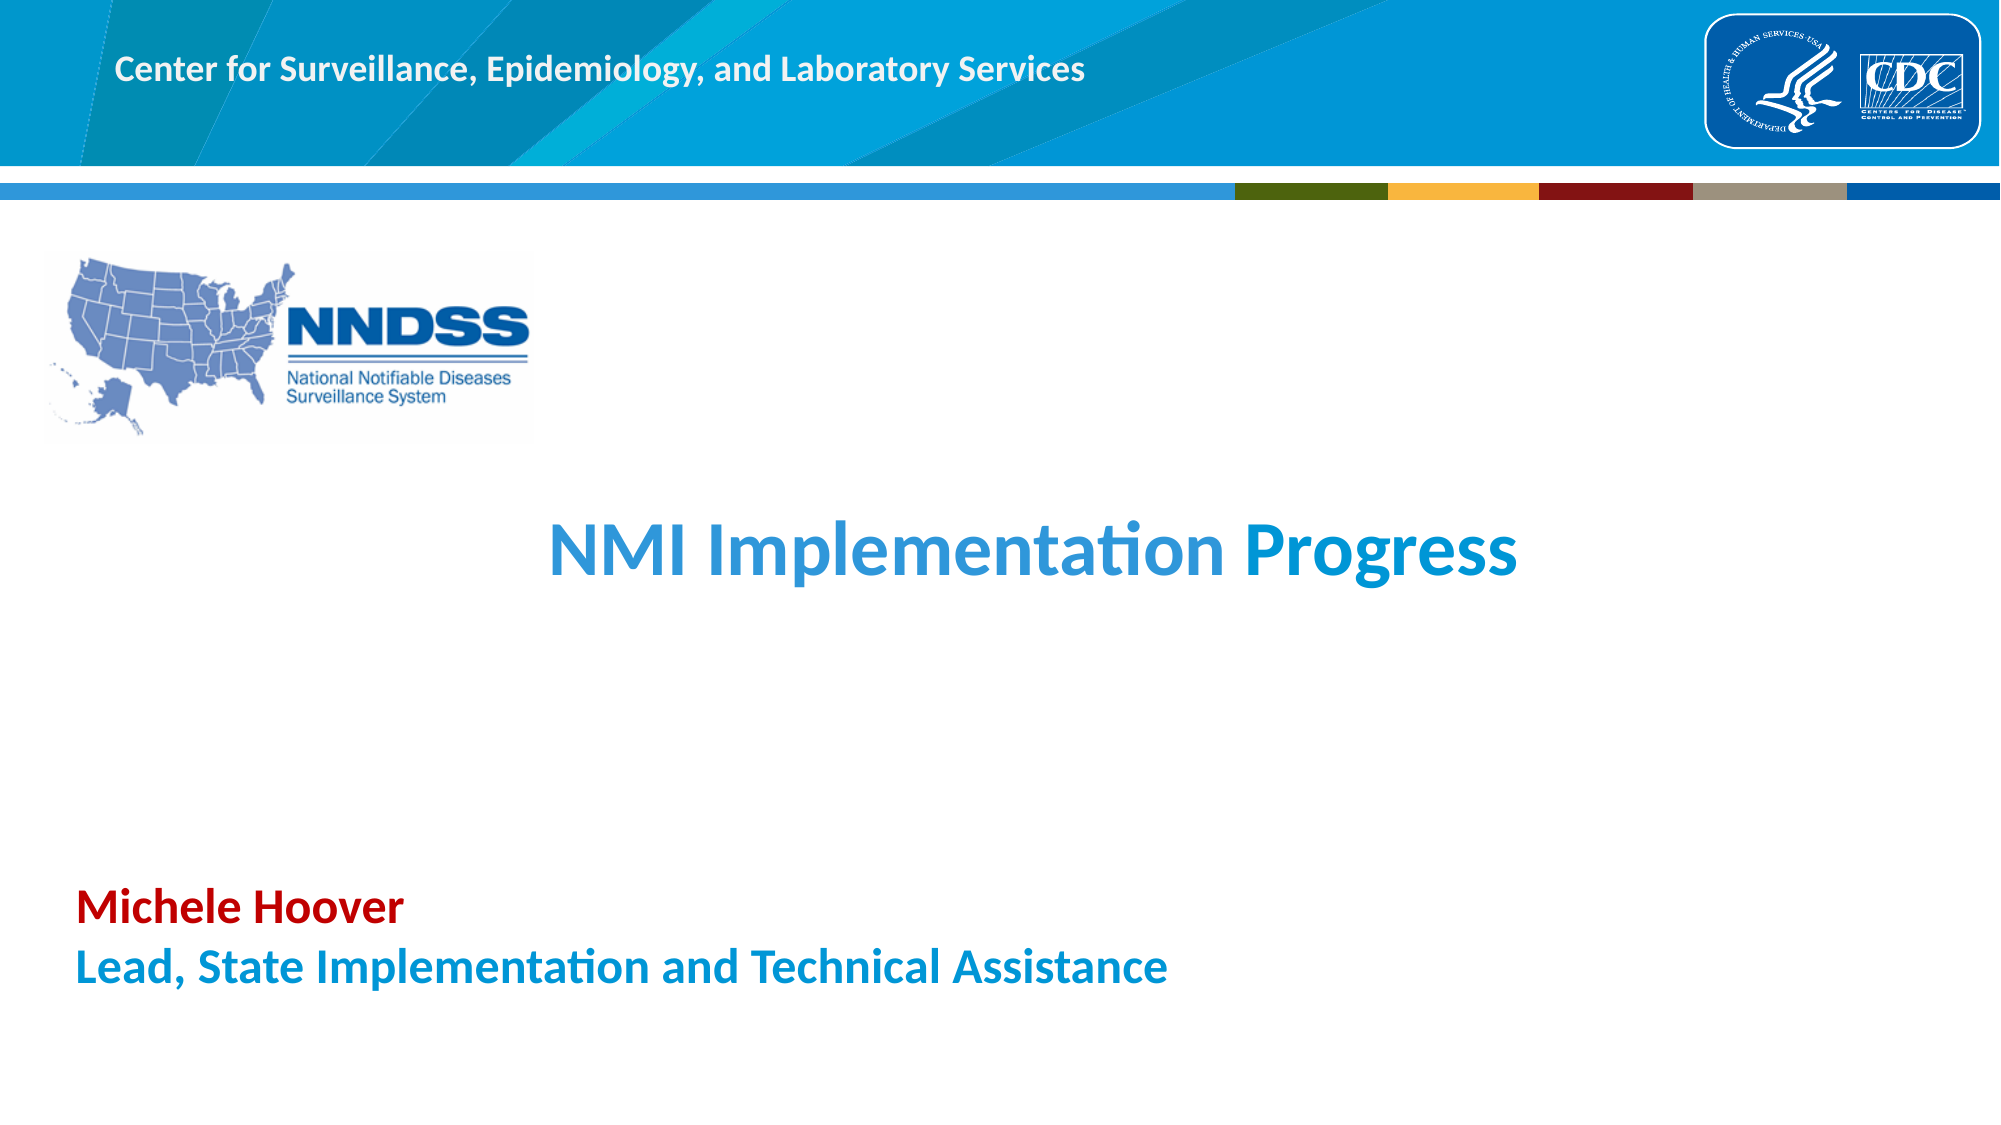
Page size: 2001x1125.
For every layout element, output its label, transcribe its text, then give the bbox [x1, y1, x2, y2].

title NMI Implementation Progress [533, 500, 1620, 690]
picture [43, 251, 535, 445]
text_box Michele Hoover Lead, State Implementation and Technical Assistance [60, 746, 1969, 1061]
